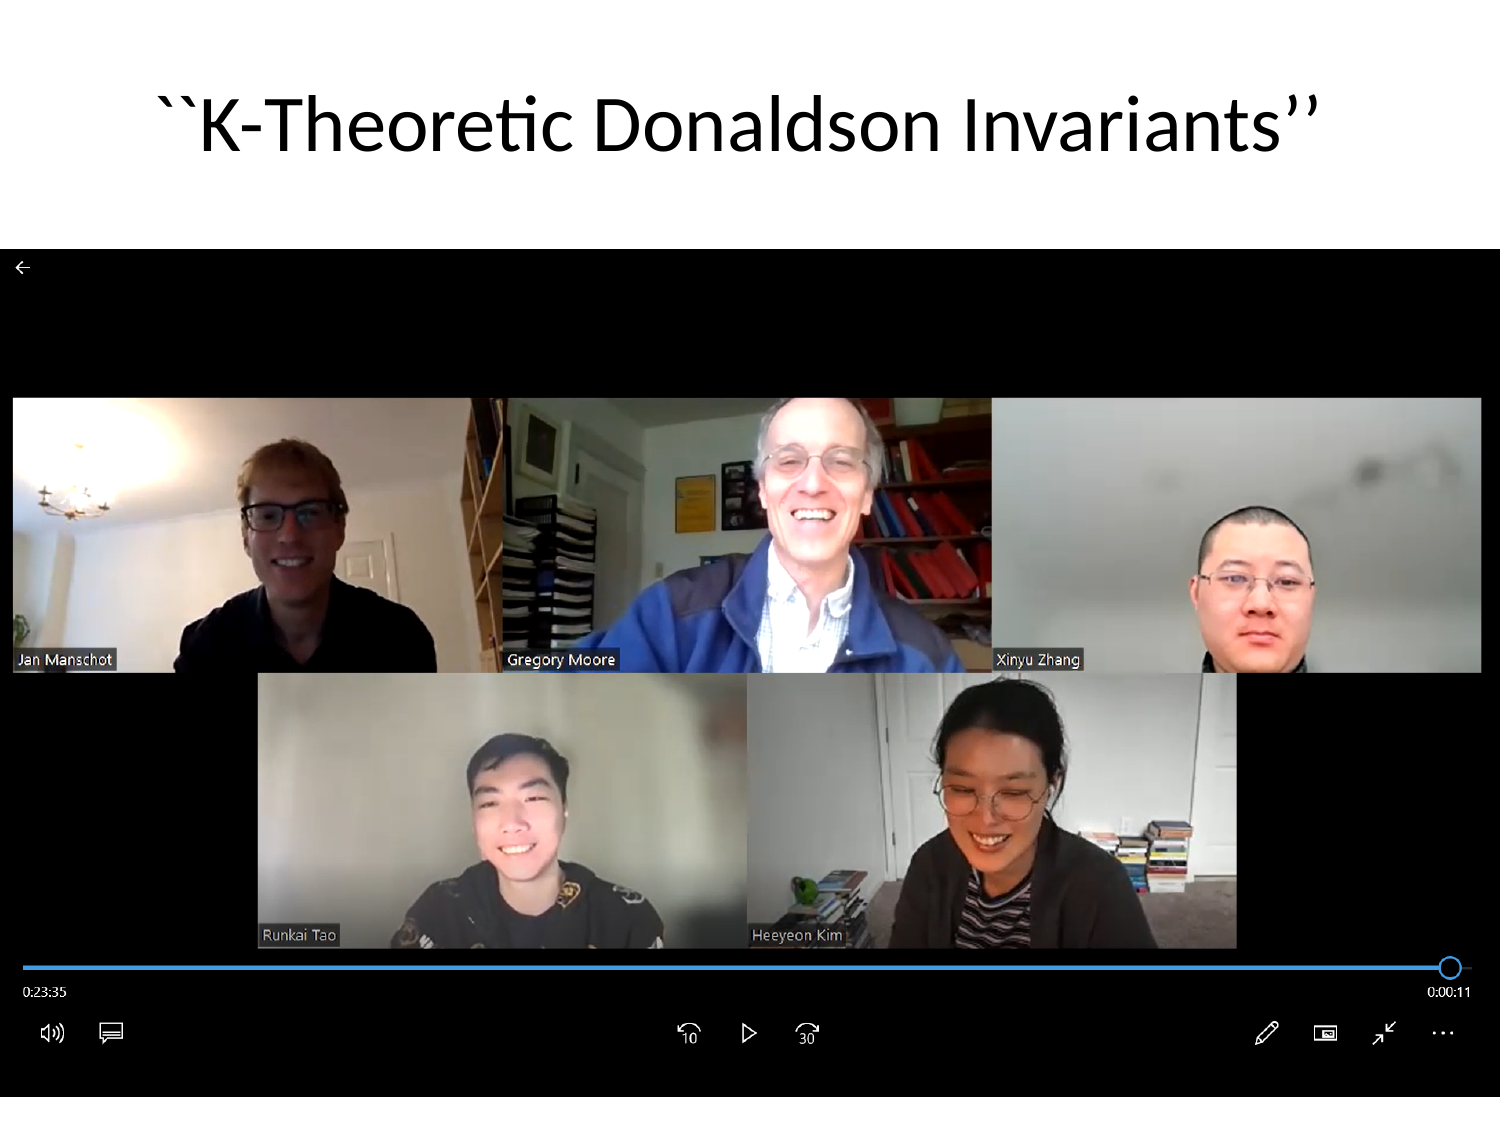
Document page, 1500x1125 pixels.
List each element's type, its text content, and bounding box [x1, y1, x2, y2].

title ``K-Theoretic Donaldson Invariants’’ [72, 24, 1423, 213]
picture [0, 249, 1500, 1097]
